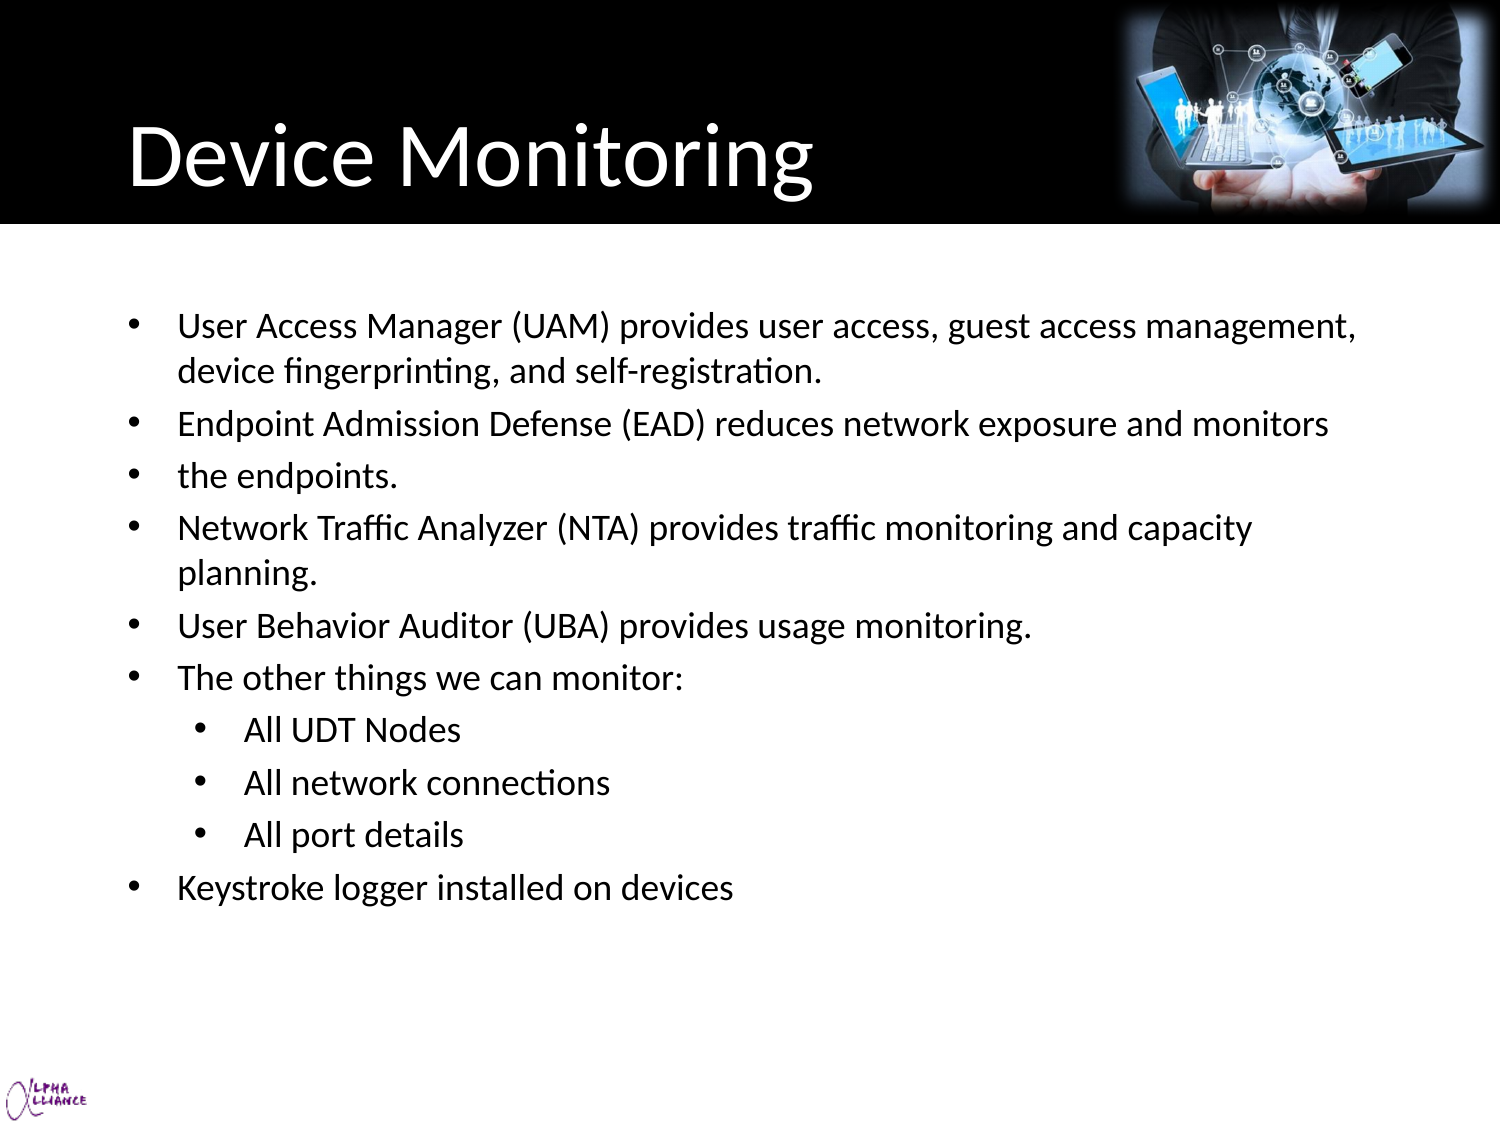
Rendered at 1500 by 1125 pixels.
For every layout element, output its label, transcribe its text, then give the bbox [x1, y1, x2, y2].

subtitle User Access Manager (UAM) provides user access, guest access management, device fingerprinting, and self-registration. Endpoint Admission Defense (EAD) reduces network exposure and monitors the endpoints. Network Traffic Analyzer (NTA) provides traffic monitoring and capacity planning. User Behavior Auditor (UBA) provides usage monitoring. The other things we can monitor: All UDT Nodes All network connections All port details Keystroke logger installed on devices [112, 293, 1388, 925]
picture [1122, 10, 1490, 208]
picture [5, 1069, 87, 1123]
title Device Monitoring [112, 29, 1388, 271]
